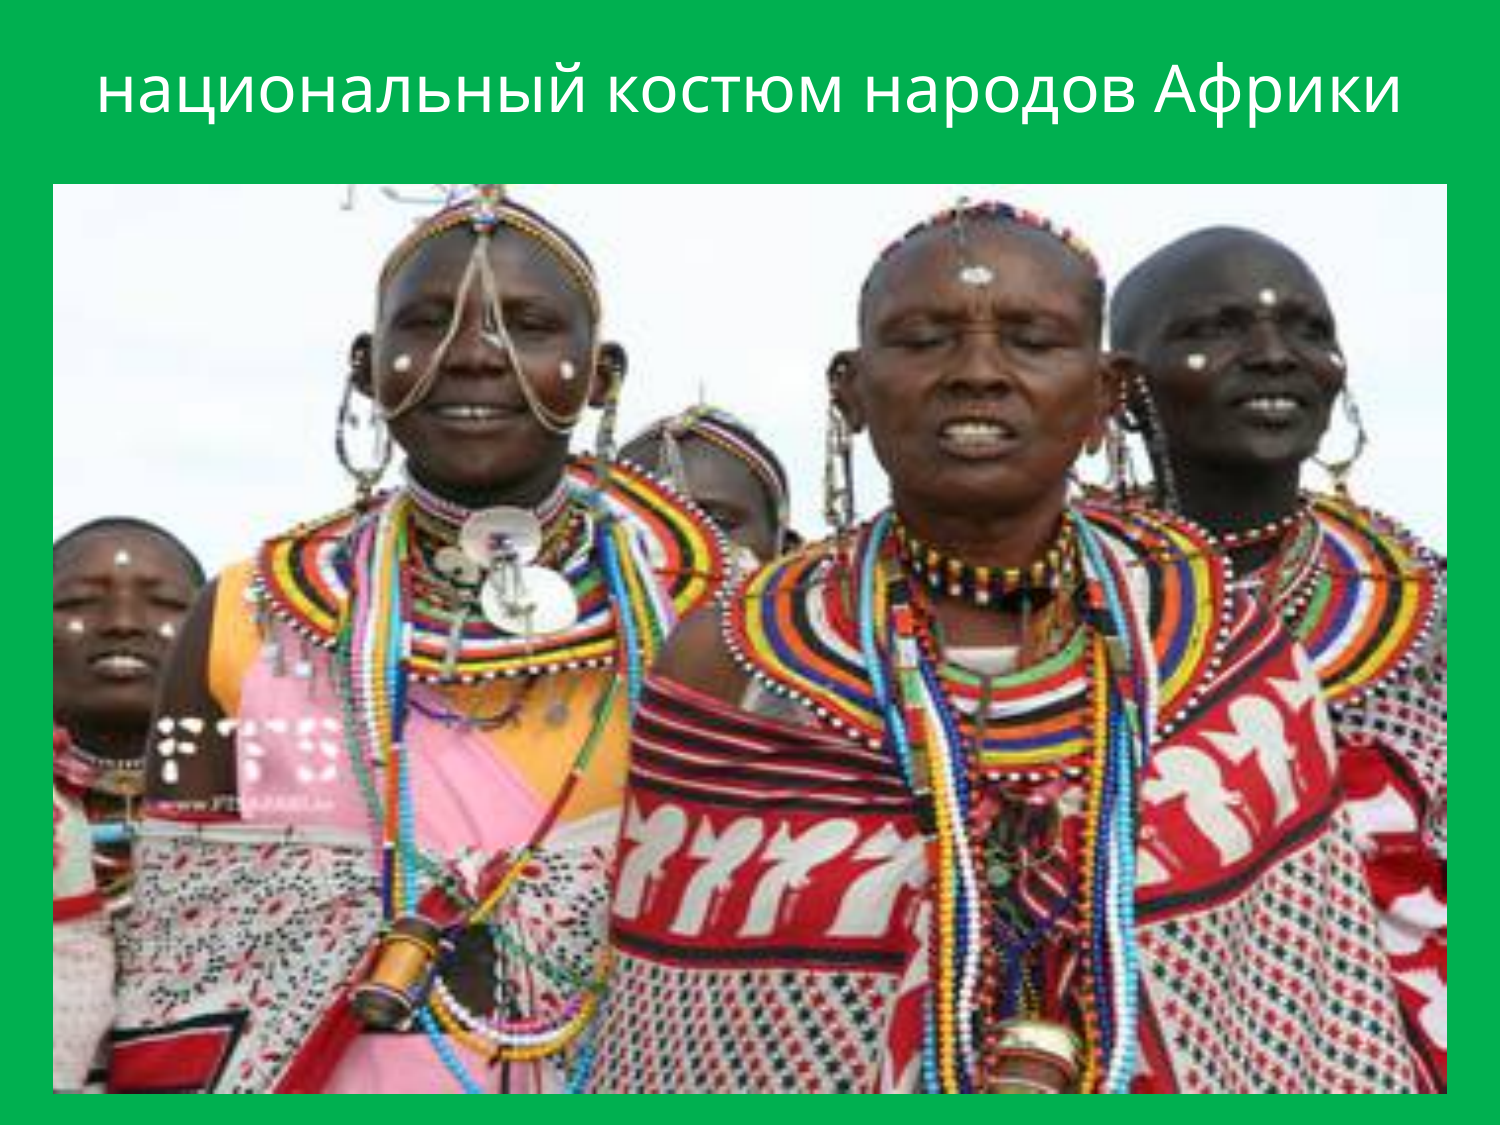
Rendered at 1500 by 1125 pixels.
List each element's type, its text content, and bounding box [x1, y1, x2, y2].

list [52, 184, 1448, 1095]
title национальный костюм народов Африки [75, 0, 1425, 173]
